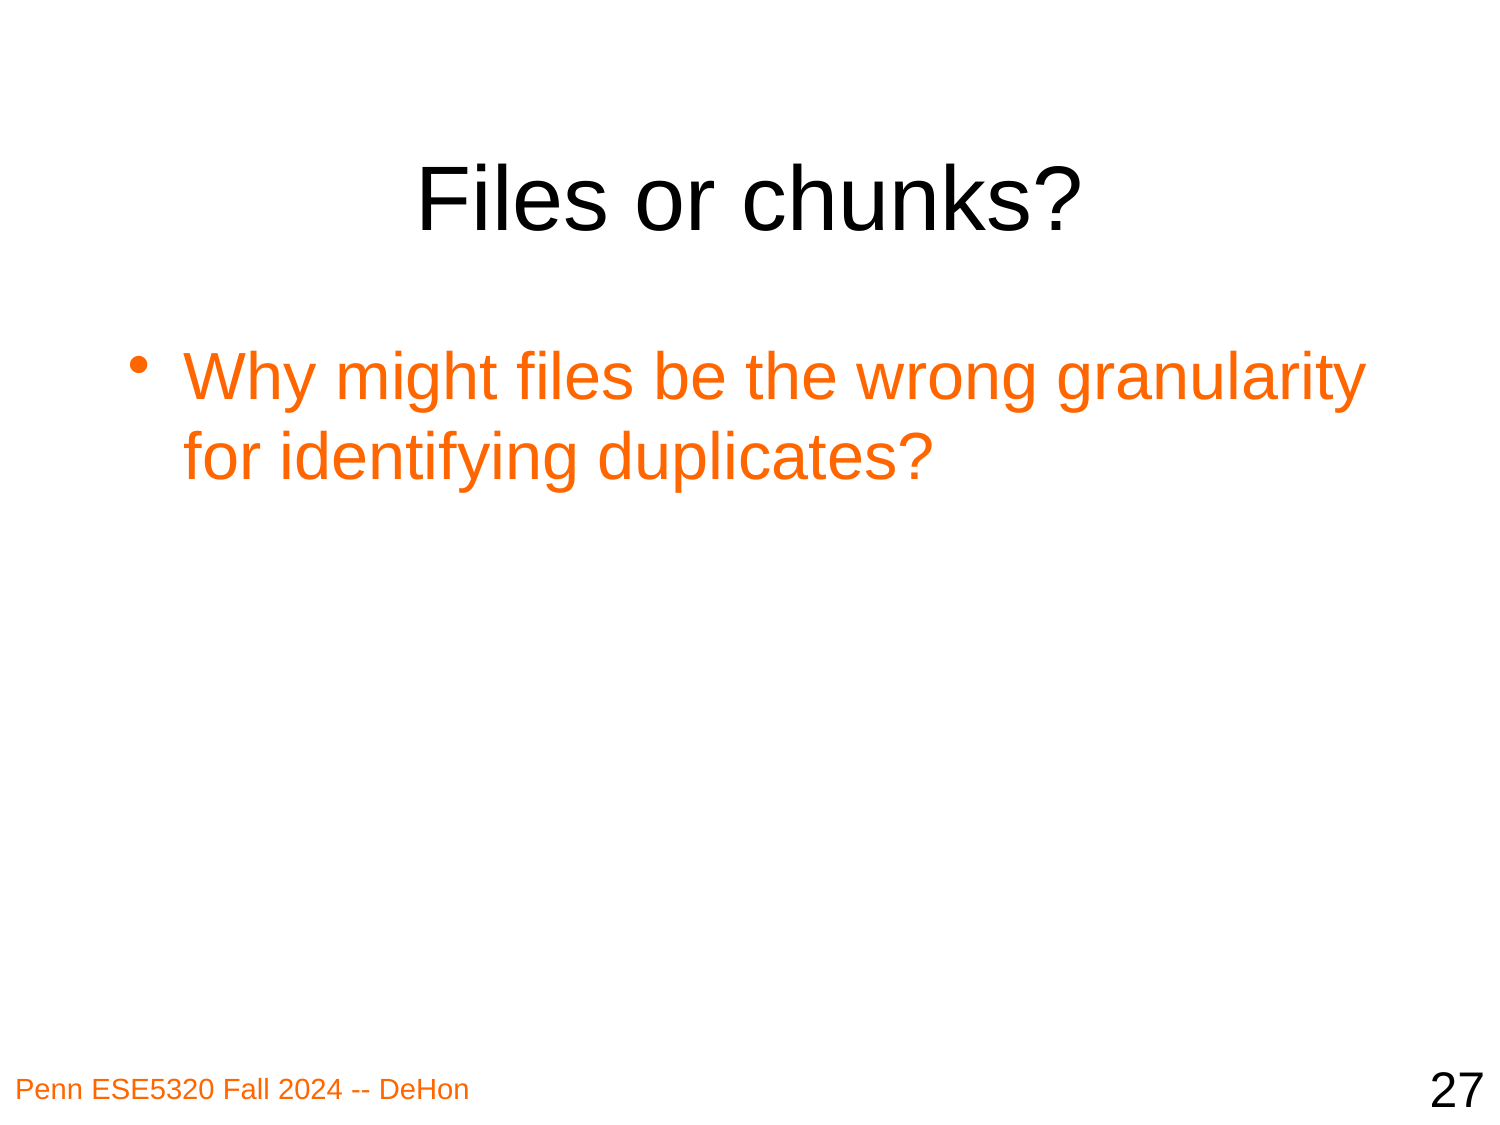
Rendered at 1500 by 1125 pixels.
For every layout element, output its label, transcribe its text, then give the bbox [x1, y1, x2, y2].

list Why might files be the wrong granularity for identifying duplicates? [112, 324, 1388, 1001]
title Files or chunks? [112, 99, 1388, 288]
slide_number Penn ESE5320 Fall 2024 -- DeHon [0, 1062, 576, 1125]
slide_number 27 [1187, 1049, 1500, 1125]
